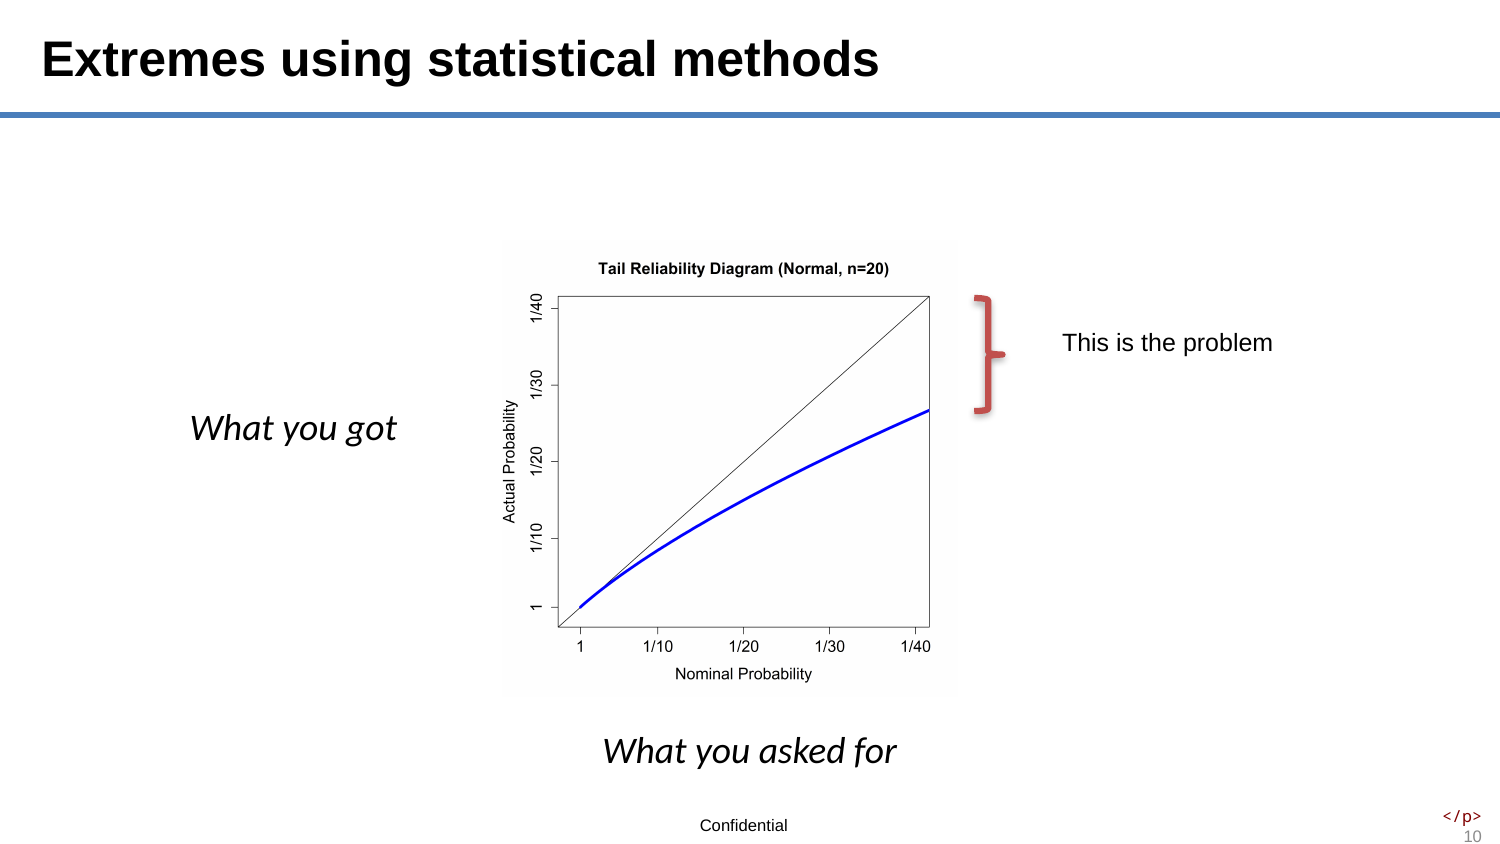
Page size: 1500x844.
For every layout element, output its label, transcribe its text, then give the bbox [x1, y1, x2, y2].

text_box [974, 294, 1006, 415]
text_box What you got [174, 395, 413, 455]
slide_number </p> 10 [1147, 803, 1498, 844]
text_box What you asked for [587, 718, 913, 779]
picture [501, 240, 959, 697]
text_box This is the problem [1047, 283, 1400, 426]
title Extremes using statistical methods [26, 0, 1377, 113]
